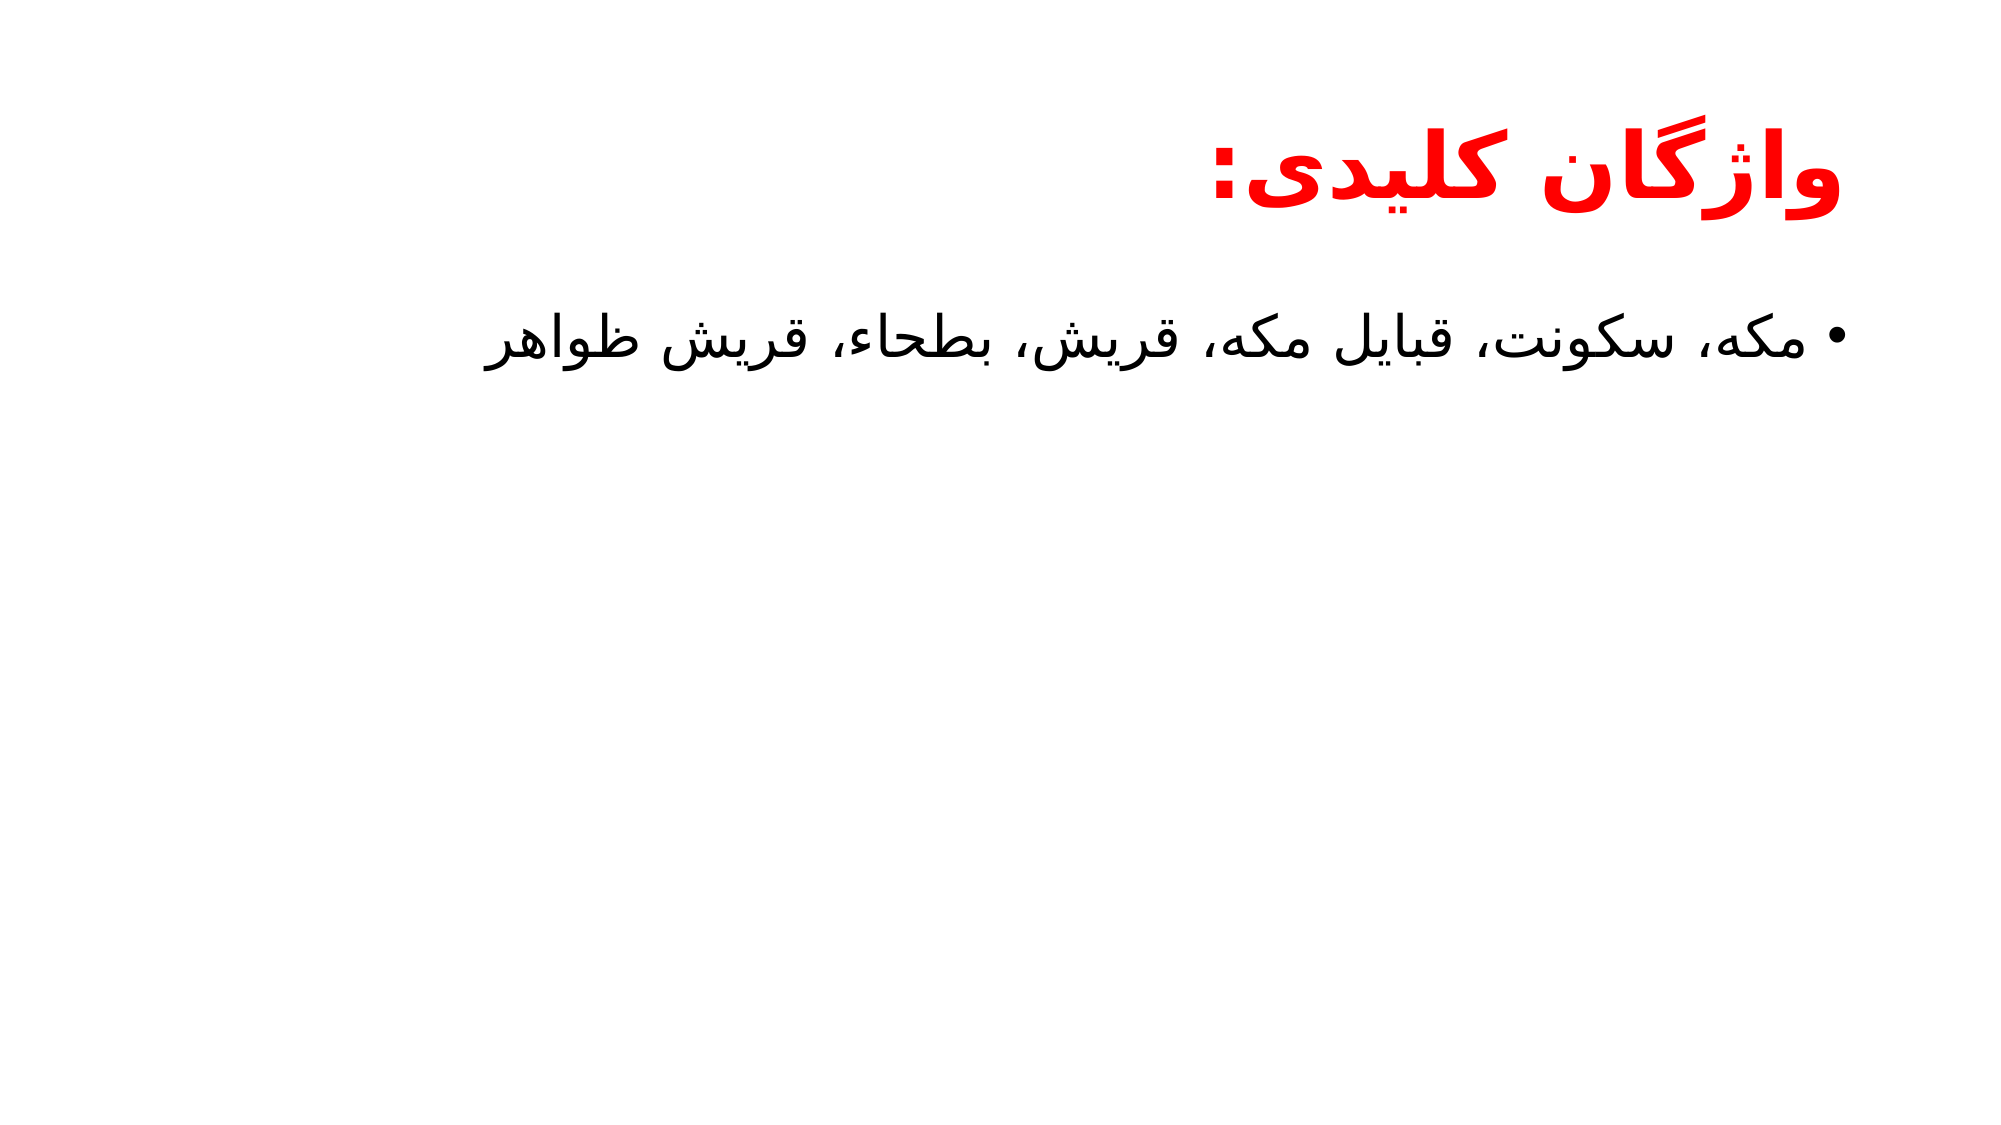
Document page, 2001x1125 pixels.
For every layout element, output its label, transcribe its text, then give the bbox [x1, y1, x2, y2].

list مکه، سکونت، قبایل مکه، قریش، بطحاء، قریش ظواهر [137, 299, 1863, 1014]
title واژگان کلیدی: [137, 59, 1863, 278]
